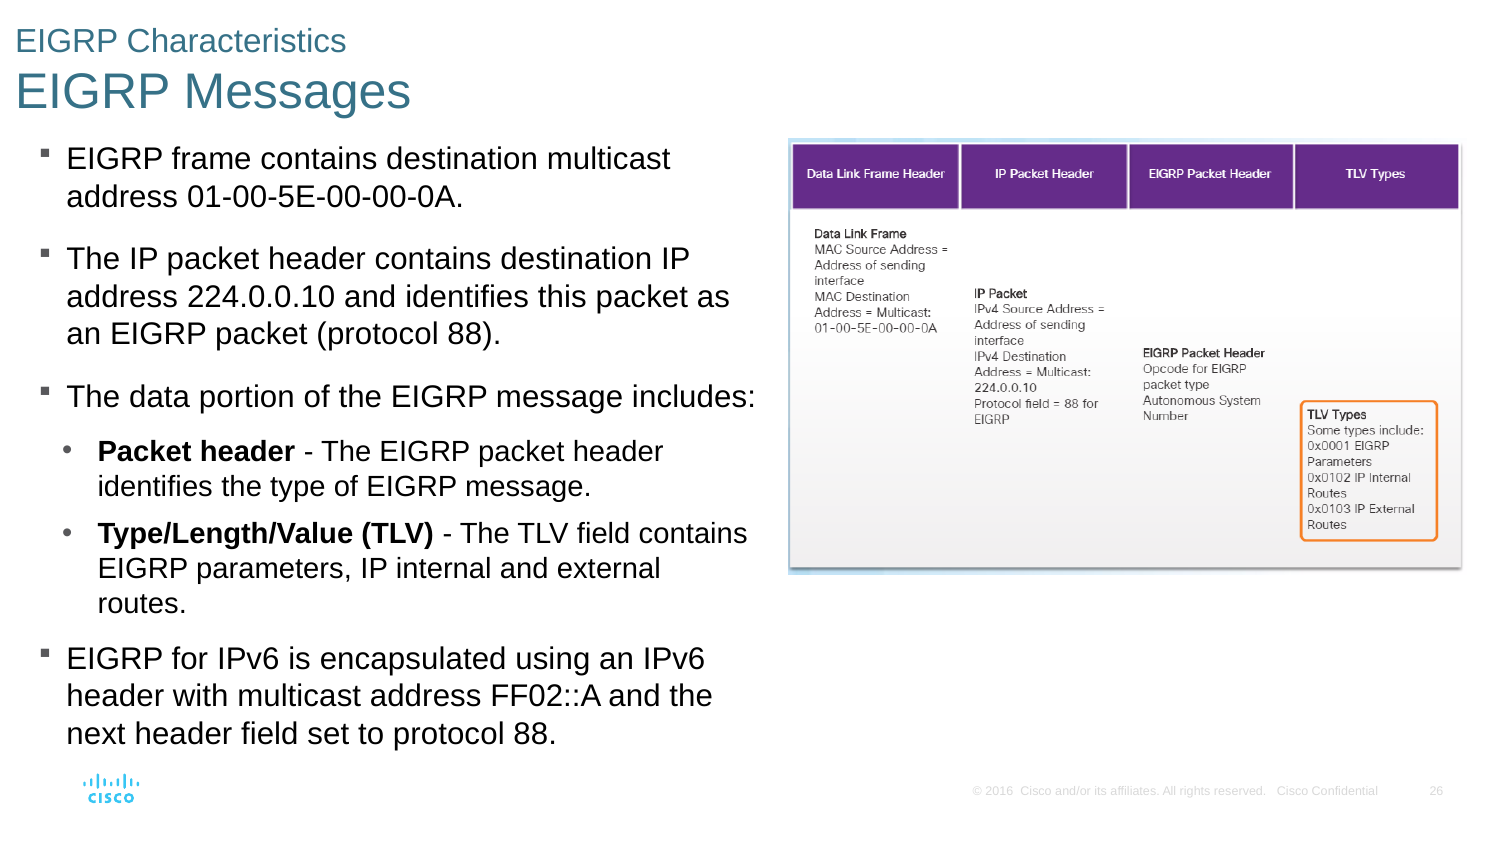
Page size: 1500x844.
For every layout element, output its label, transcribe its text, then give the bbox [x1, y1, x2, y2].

list EIGRP frame contains destination multicast address 01-00-5E-00-00-0A. The IP packet header contains destination IP address 224.0.0.10 and identifies this packet as an EIGRP packet (protocol 88). The data portion of the EIGRP message includes: Packet header - The EIGRP packet header identifies the type of EIGRP message. Type/Length/Value (TLV) - The TLV field contains EIGRP parameters, IP internal and external routes. EIGRP for IPv6 is encapsulated using an IPv6 header with multicast address FF02::A and the next header field set to protocol 88. [23, 131, 789, 813]
title EIGRP Characteristics EIGRP Messages [0, 6, 1500, 131]
picture [788, 138, 1468, 575]
